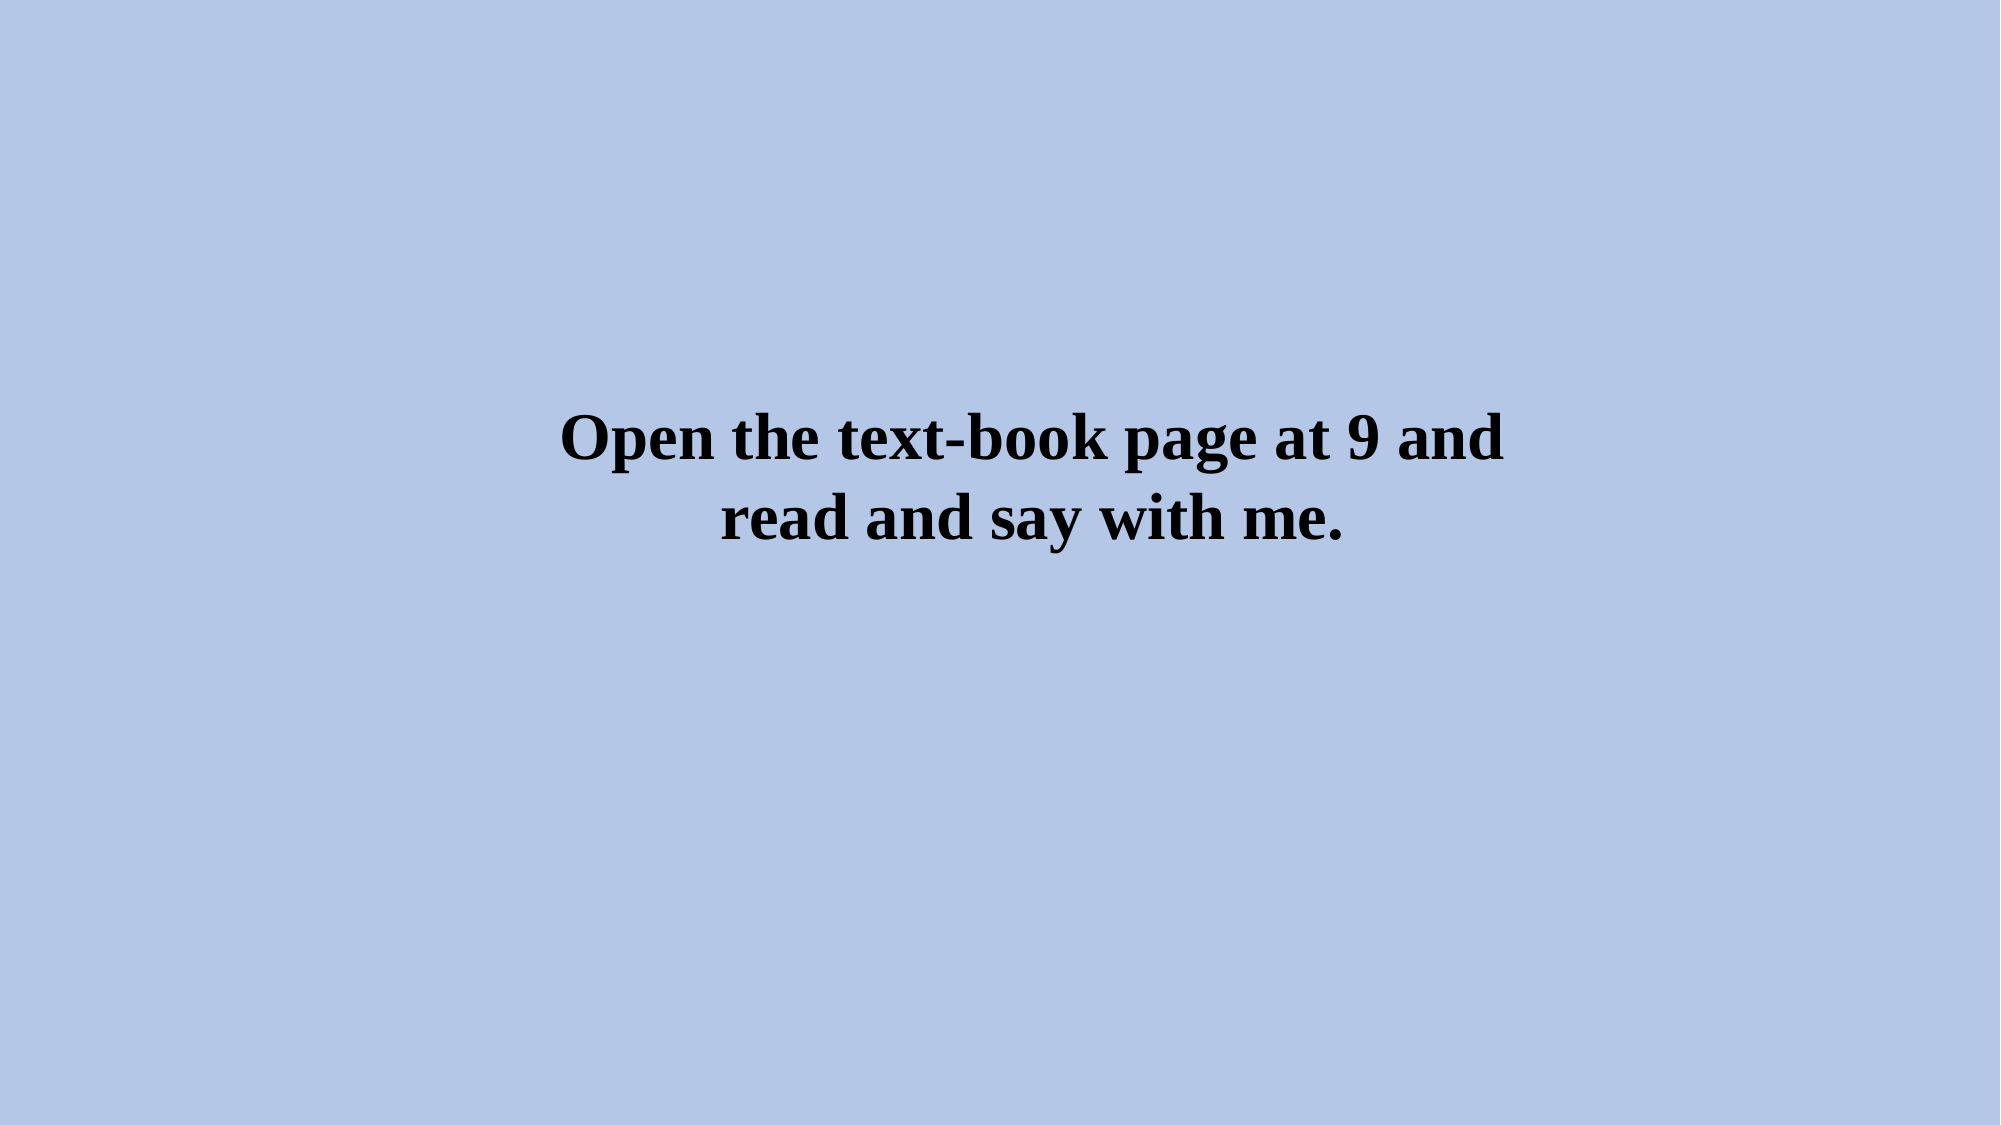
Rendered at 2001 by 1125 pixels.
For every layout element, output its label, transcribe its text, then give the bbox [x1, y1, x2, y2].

text_box Open the text-book page at 9 and read and say with me. [502, 385, 1564, 561]
